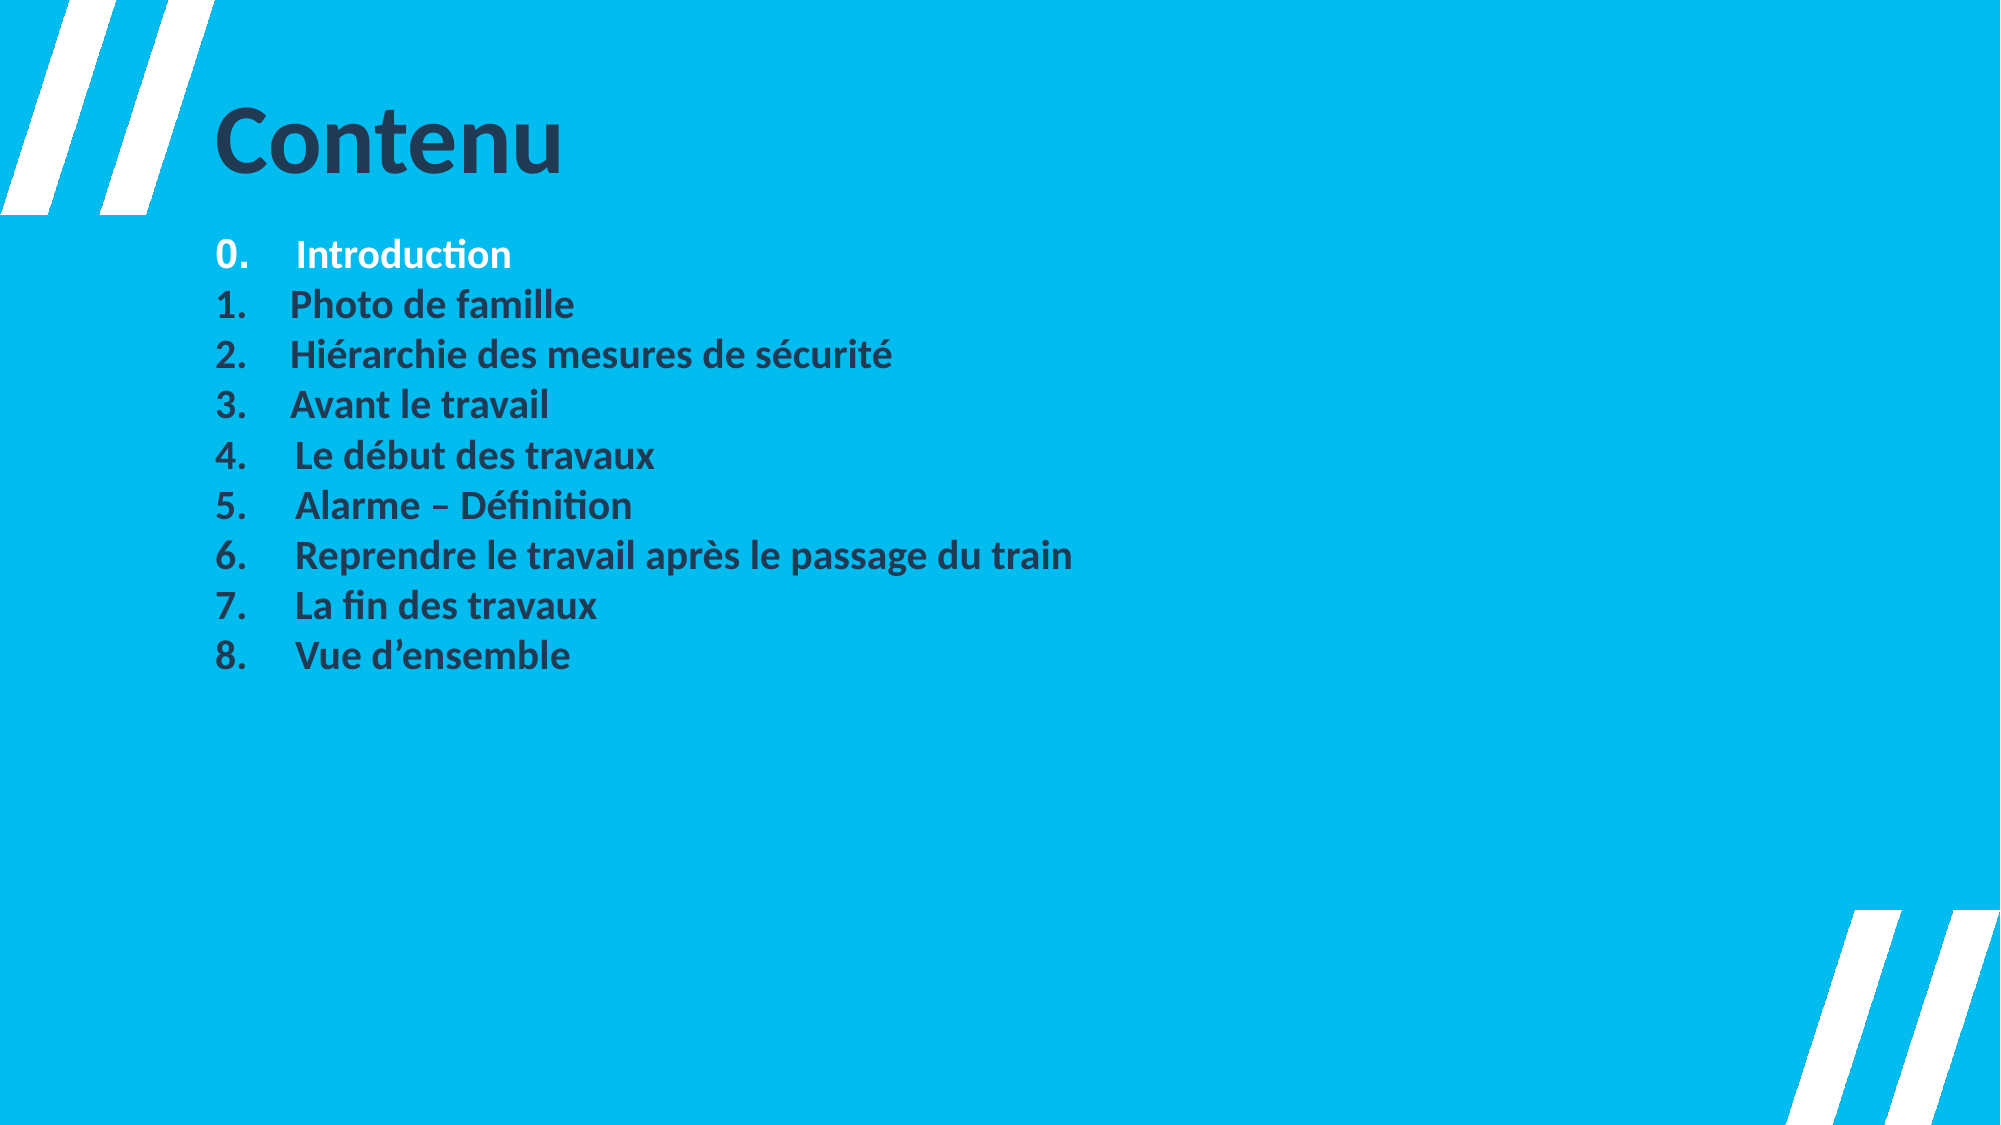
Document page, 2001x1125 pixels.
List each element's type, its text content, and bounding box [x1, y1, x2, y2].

picture [100, 0, 214, 214]
text_box 0. Introduction Photo de famille Hiérarchie des mesures de sécurité Avant le travail 4. Le début des travaux 5. Alarme – Définition 6. Reprendre le travail après le passage du train 7. La fin des travaux 8. Vue d’ensemble [200, 219, 1714, 765]
picture [1787, 911, 1900, 1125]
title Contenu [200, 42, 1707, 219]
picture [1885, 911, 2000, 1125]
picture [2, 0, 115, 214]
